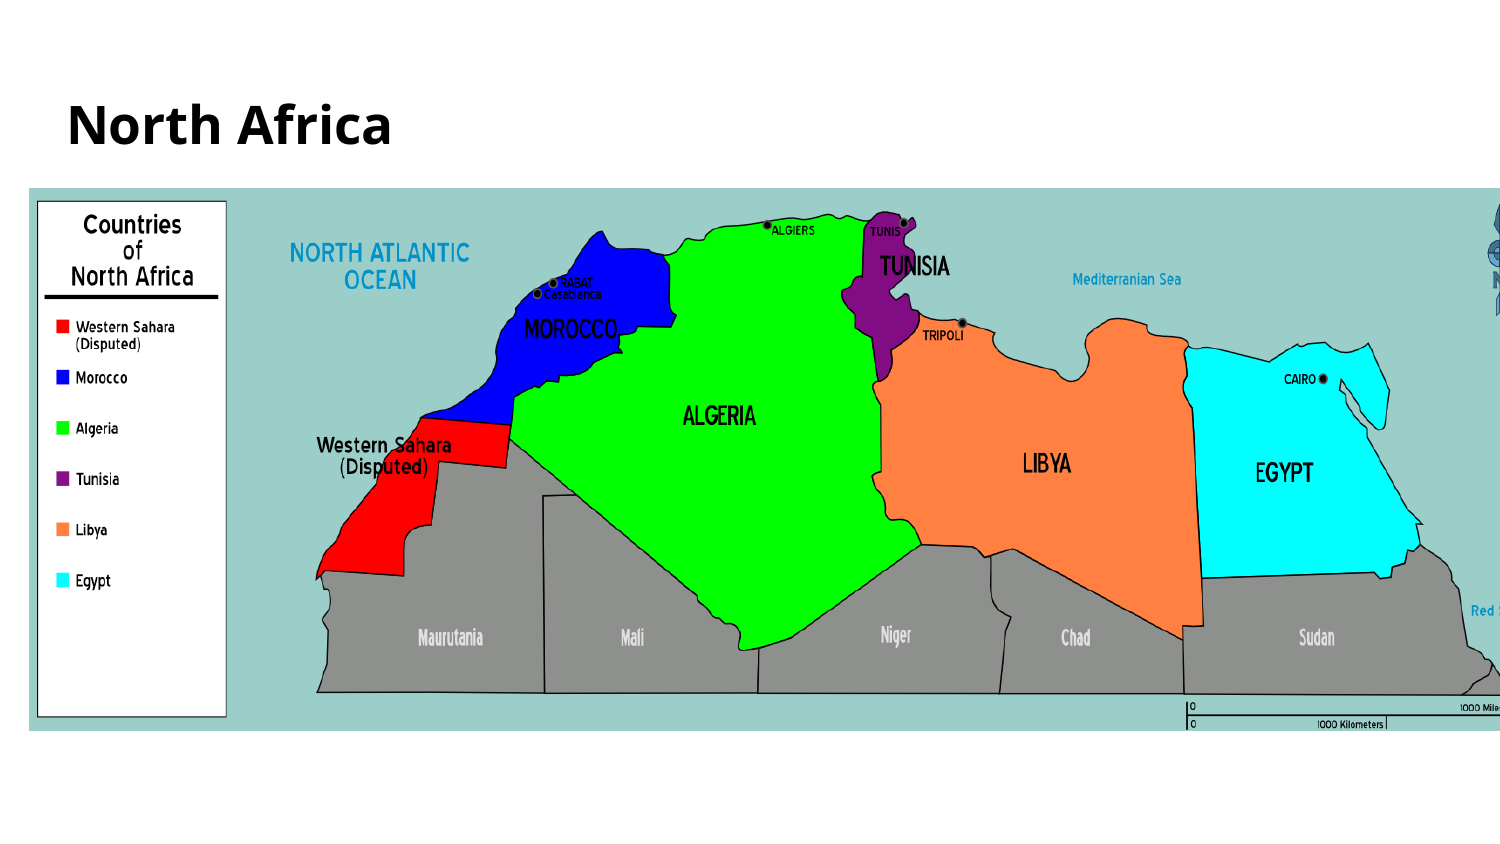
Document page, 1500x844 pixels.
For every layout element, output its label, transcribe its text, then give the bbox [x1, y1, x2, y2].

picture [28, 188, 1500, 731]
title North Africa [51, 72, 1449, 176]
